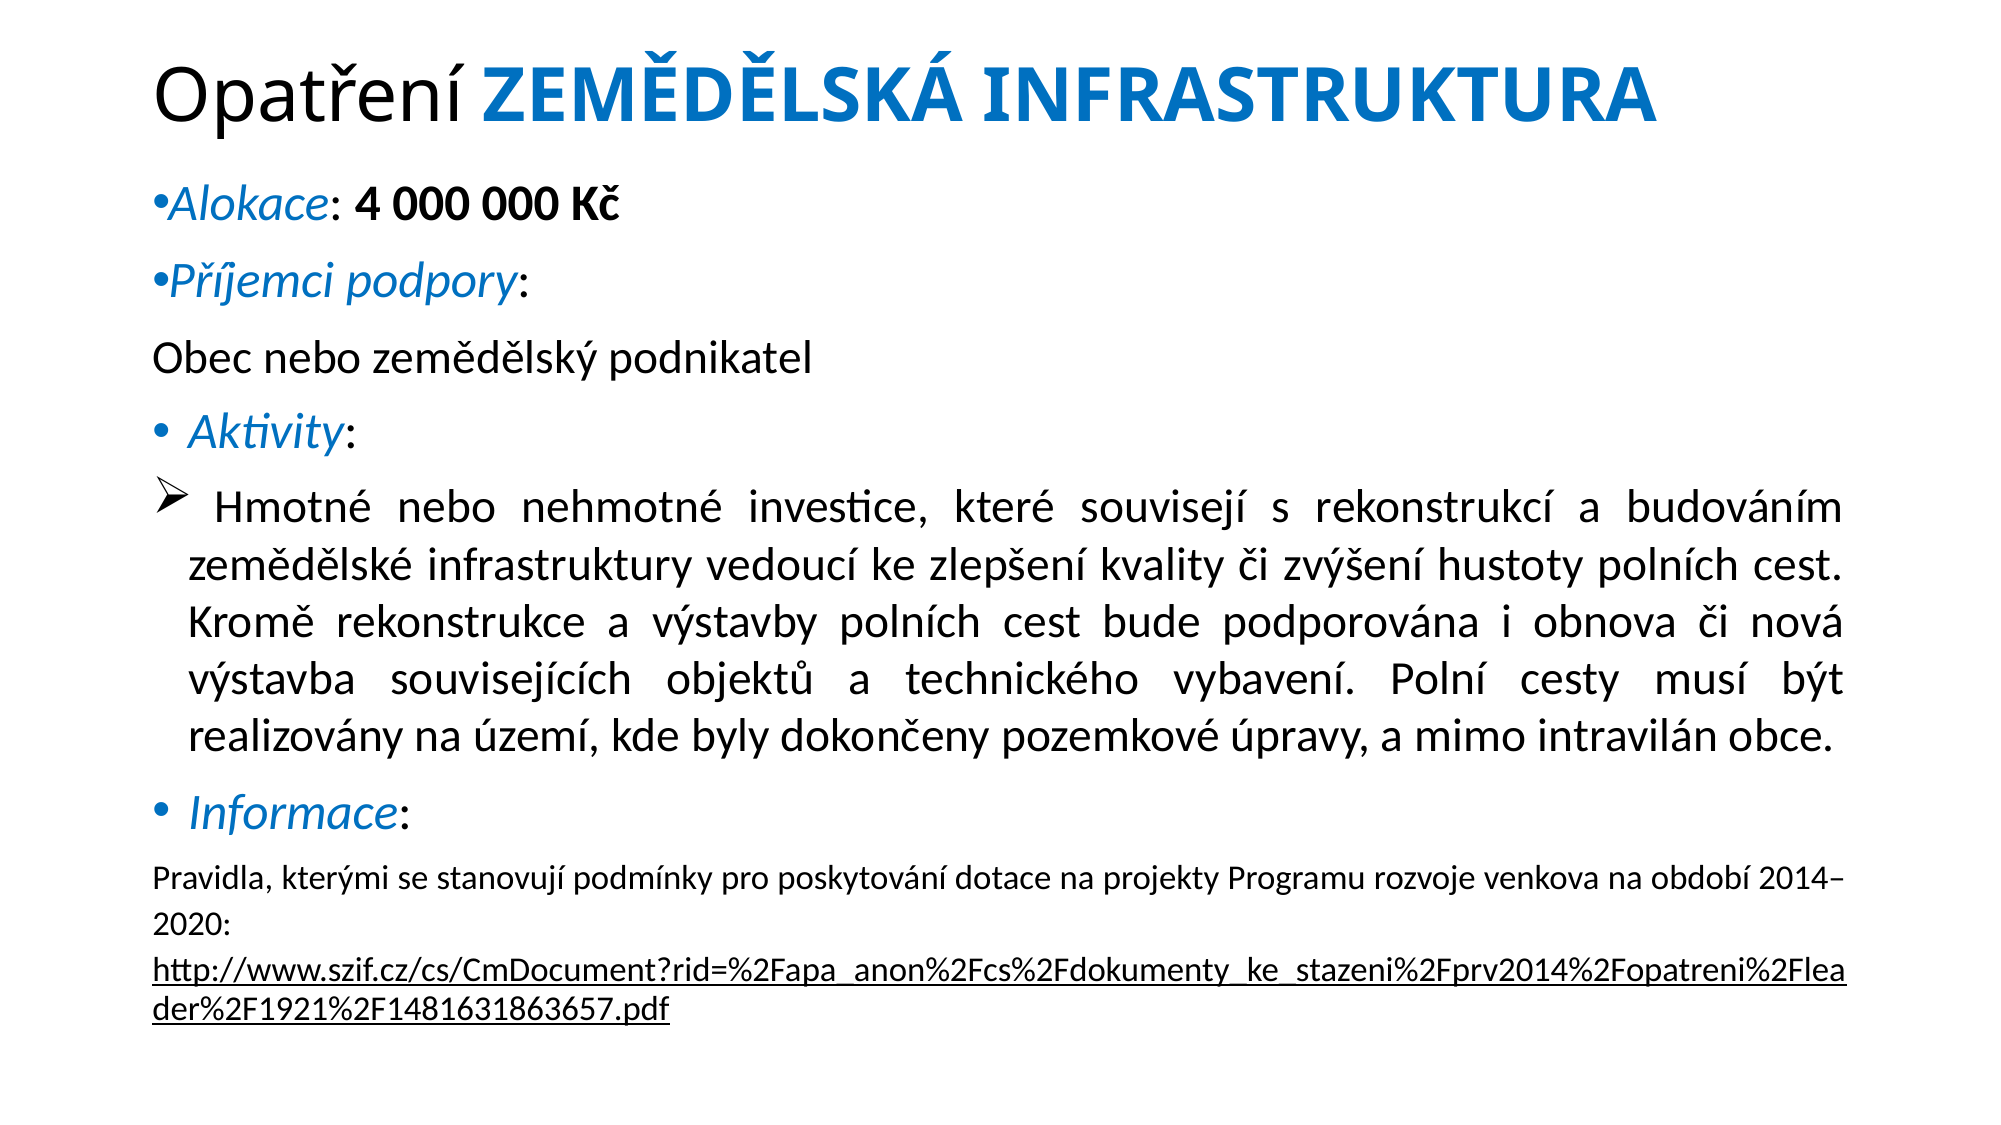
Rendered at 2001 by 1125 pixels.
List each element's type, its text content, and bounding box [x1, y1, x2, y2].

list Alokace: 4 000 000 Kč Příjemci podpory: Obec nebo zemědělský podnikatel Aktivity: Hmotné nebo nehmotné investice, které souvisejí s rekonstrukcí a budováním zemědělské infrastruktury vedoucí ke zlepšení kvality či zvýšení hustoty polních cest. Kromě rekonstrukce a výstavby polních cest bude podporována i obnova či nová výstavba souvisejících objektů a technického vybavení. Polní cesty musí být realizovány na území, kde byly dokončeny pozemkové úpravy, a mimo intravilán obce. Informace: Pravidla, kterými se stanovují podmínky pro poskytování dotace na projekty Programu rozvoje venkova na období 2014–2020: http://www.szif.cz/cs/CmDocument?rid=%2Fapa_anon%2Fcs%2Fdokumenty_ke_stazeni%2Fprv2014%2Fopatreni%2Fleader%2F1921%2F1481631863657.pdf [137, 168, 1863, 1068]
title Opatření ZEMĚDĚLSKÁ INFRASTRUKTURA [137, 37, 1863, 157]
